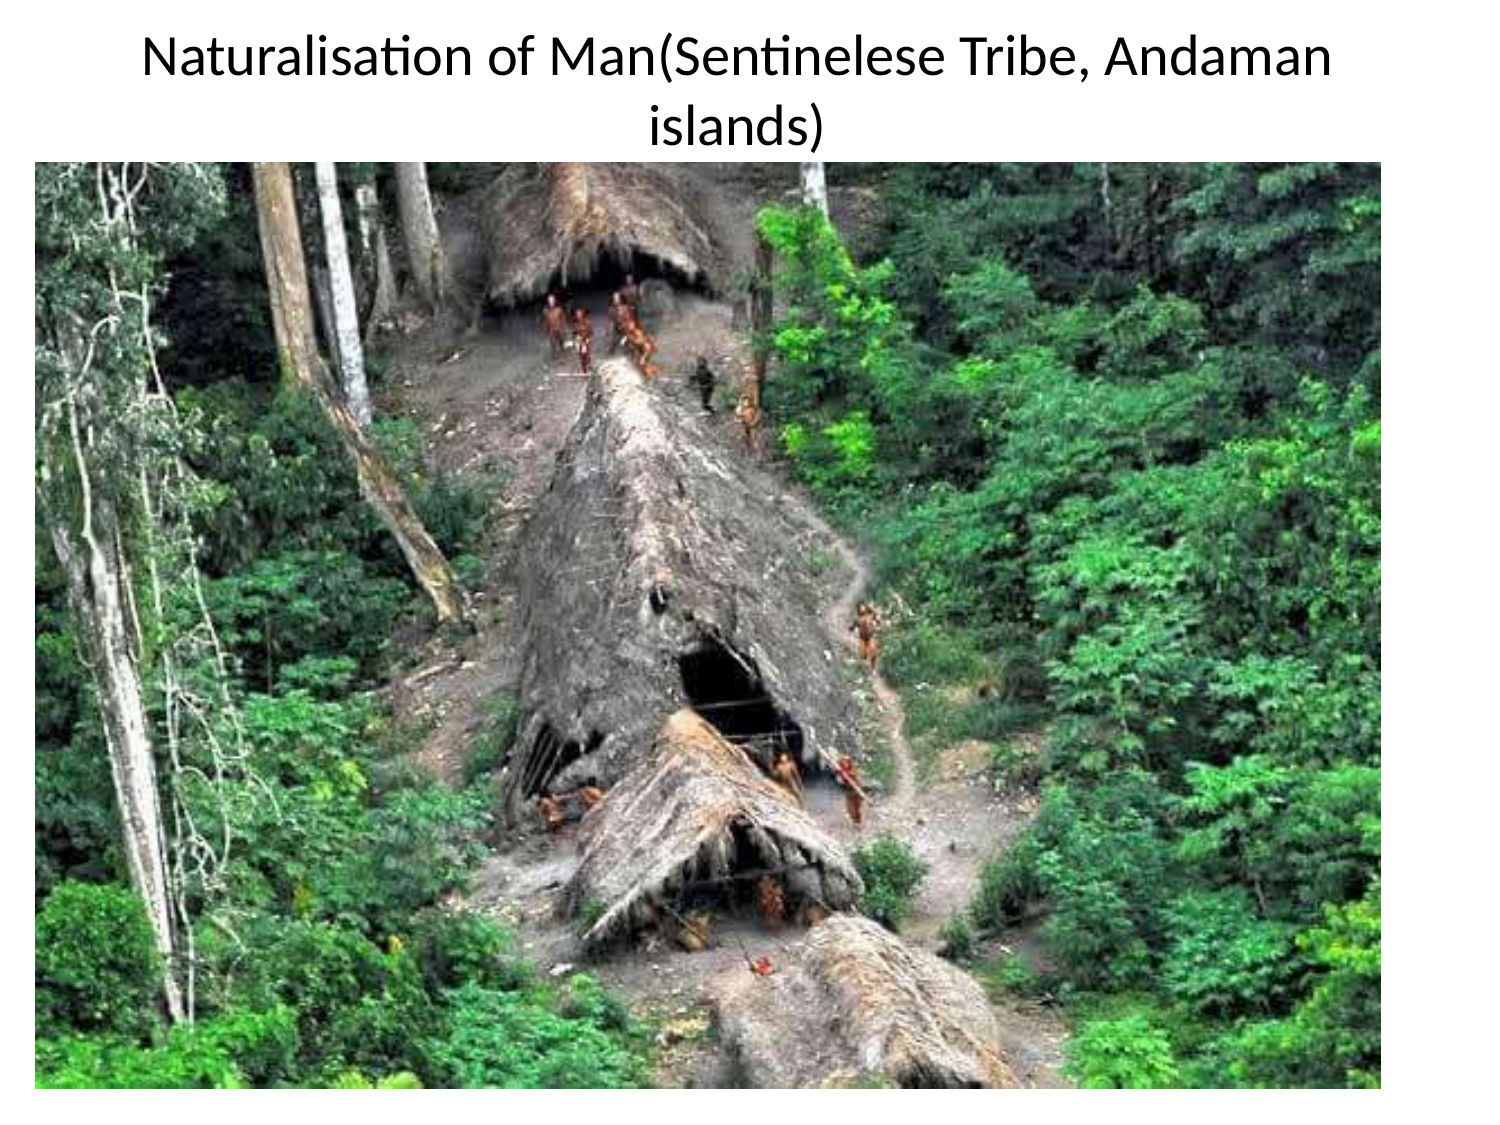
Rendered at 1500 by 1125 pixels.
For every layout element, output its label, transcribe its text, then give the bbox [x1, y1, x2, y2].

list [35, 162, 1382, 1090]
title Naturalisation of Man(Sentinelese Tribe, Andaman islands) [50, 24, 1425, 150]
